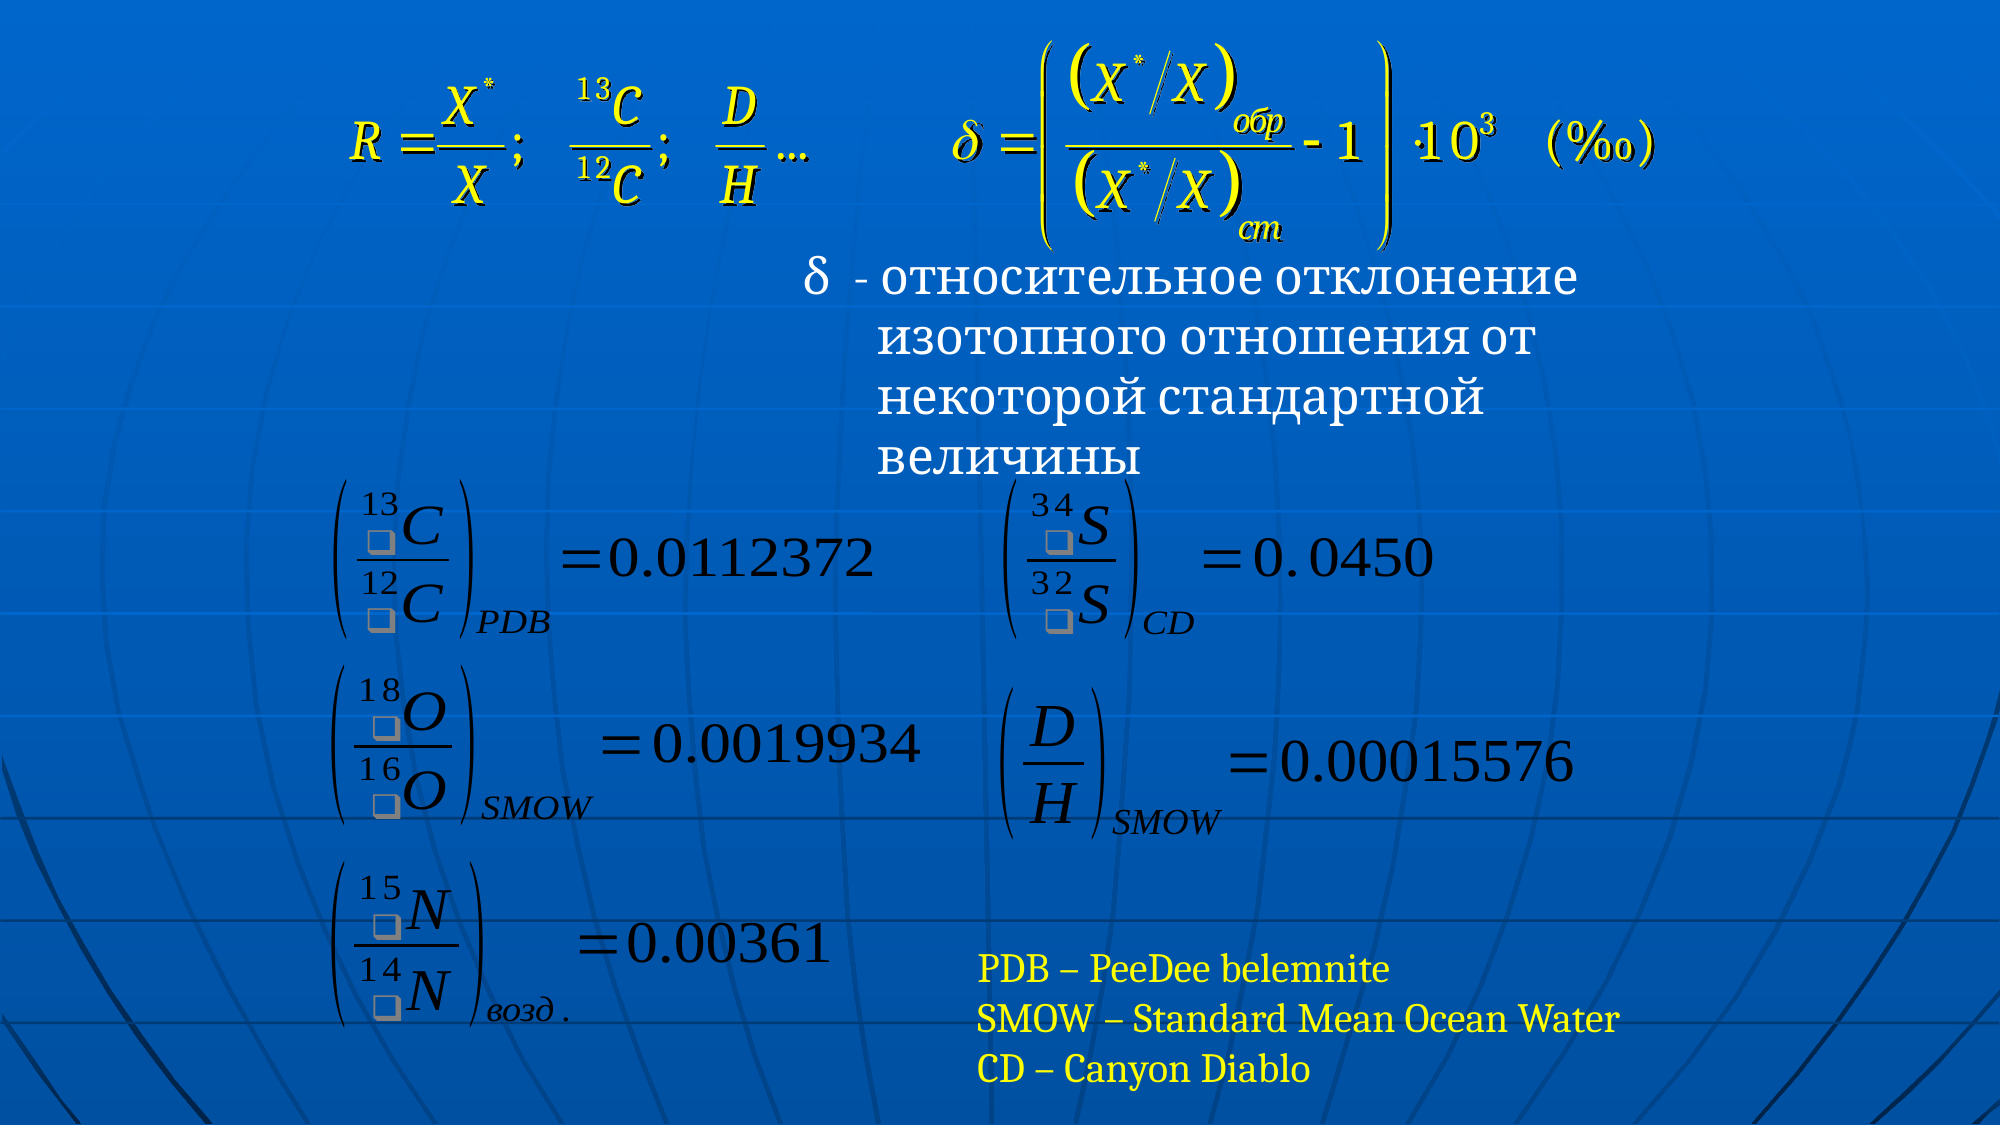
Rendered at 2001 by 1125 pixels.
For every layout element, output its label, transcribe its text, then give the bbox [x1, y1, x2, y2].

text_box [326, 476, 1577, 1033]
text_box δ - относительное отклонение изотопного отношения от некоторой стандартной величины [787, 237, 1716, 493]
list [341, 28, 1663, 263]
text_box PDB – PeeDee belemnite SMOW – Standard Mean Ocean Water CD – Canyon Diablo [962, 933, 1716, 1099]
